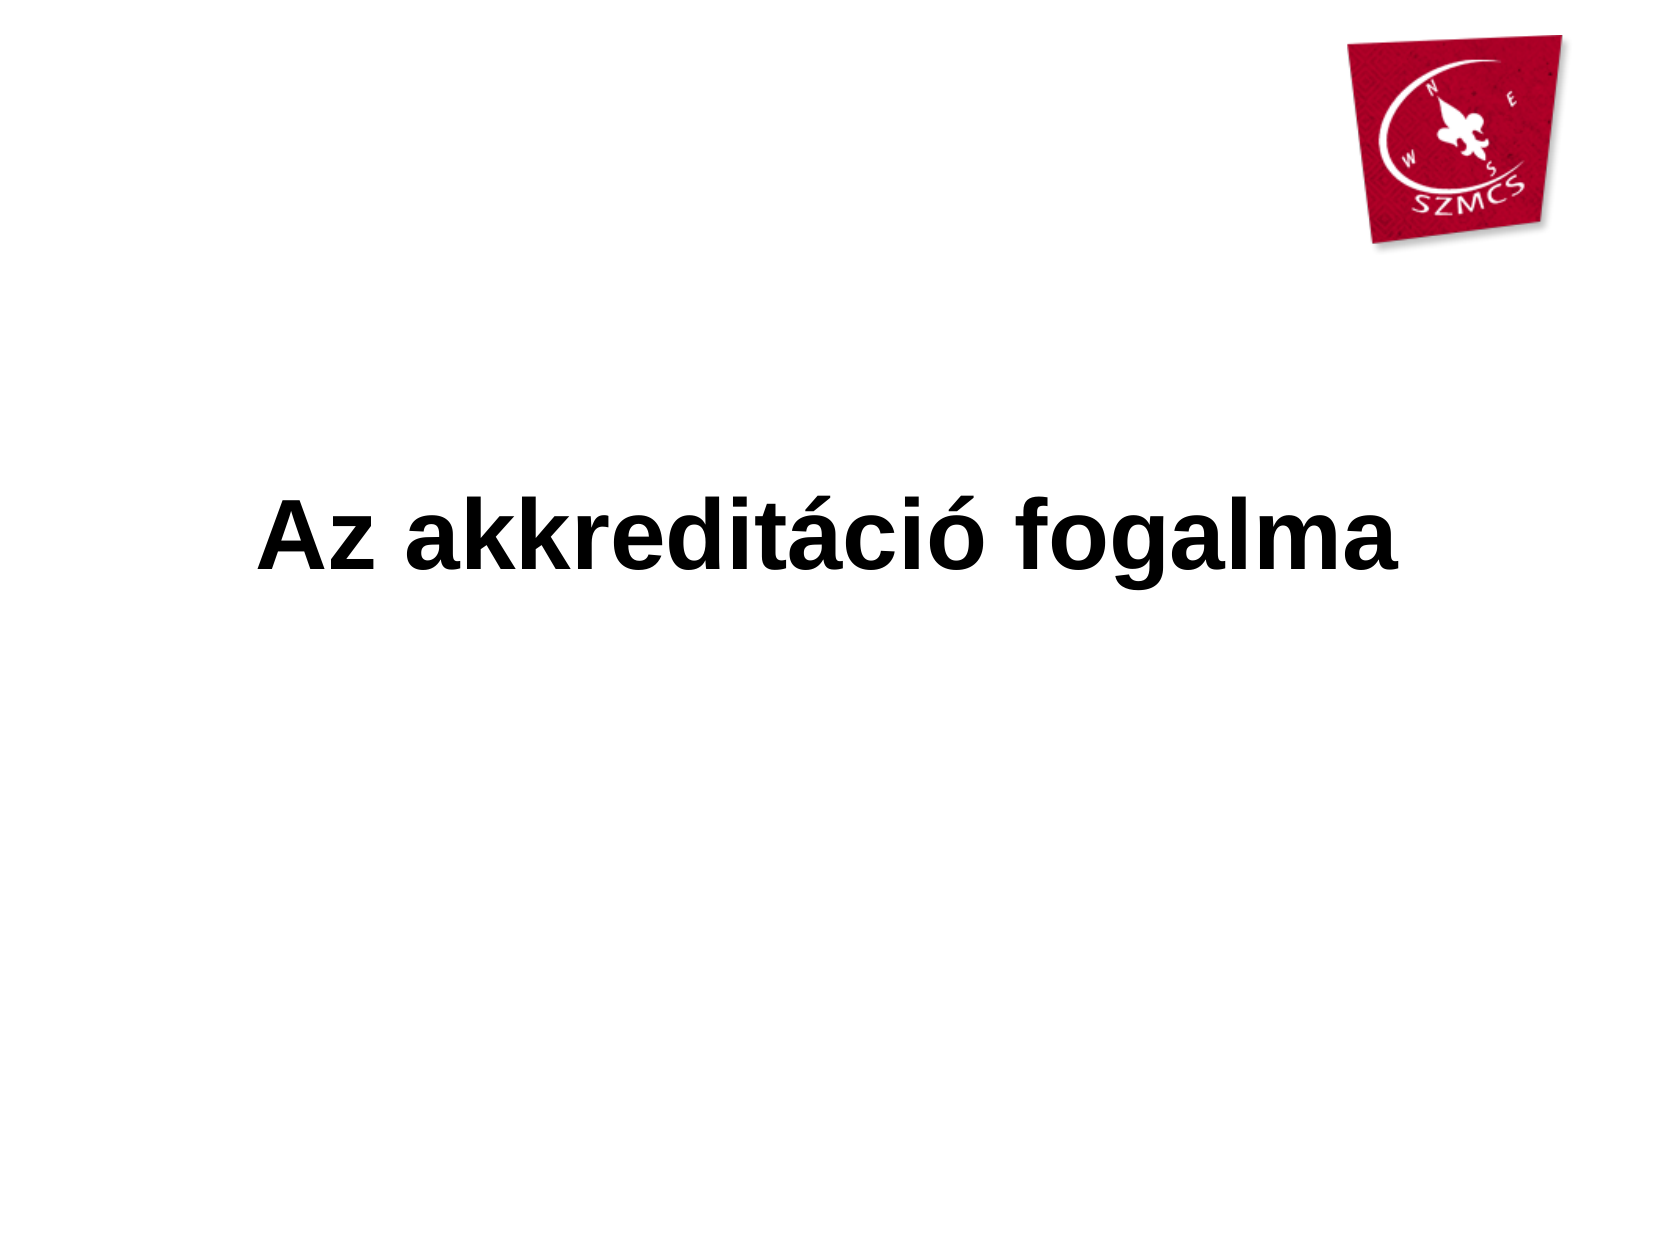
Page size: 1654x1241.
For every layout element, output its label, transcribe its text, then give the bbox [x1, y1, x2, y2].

picture [1346, 35, 1575, 258]
text_box Az akkreditáció fogalma [82, 49, 1571, 1010]
